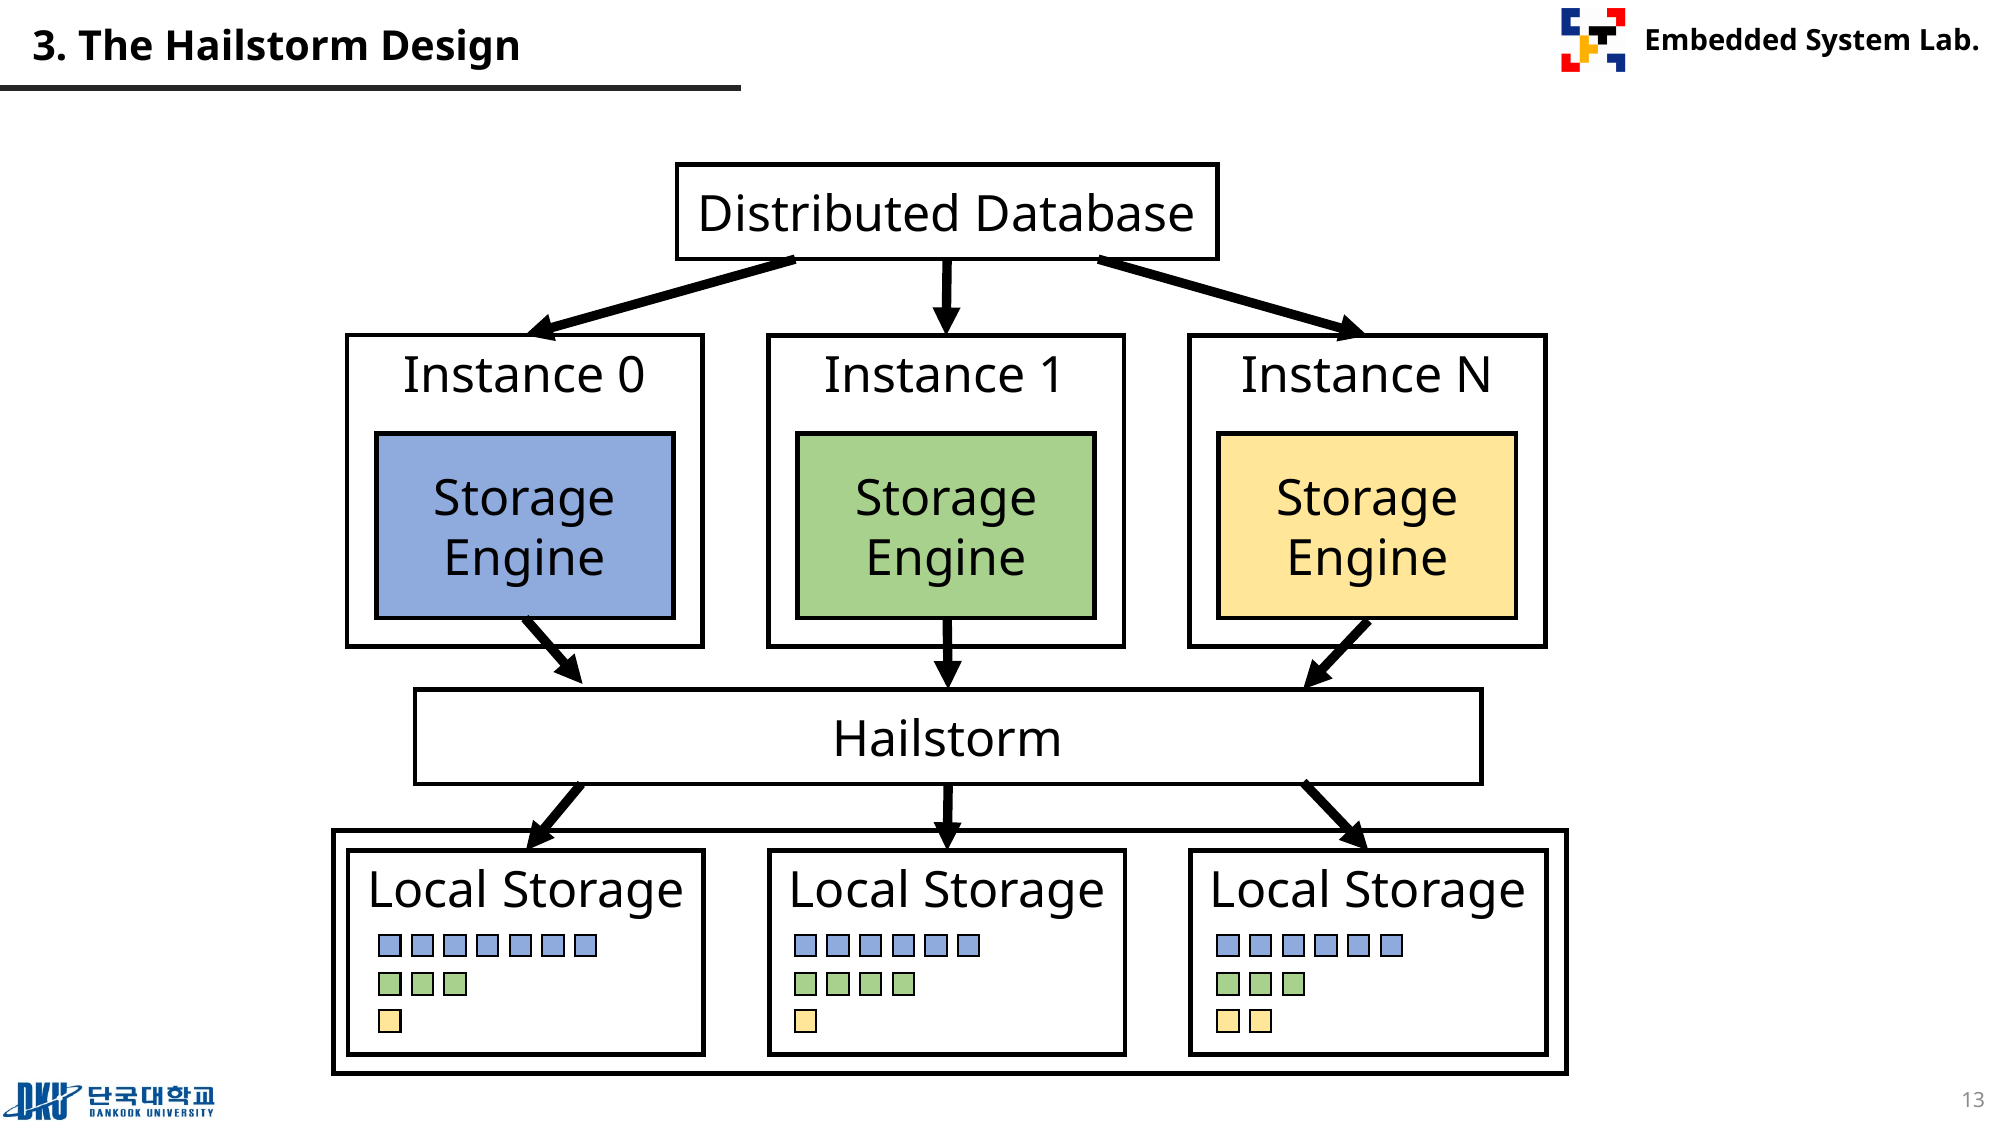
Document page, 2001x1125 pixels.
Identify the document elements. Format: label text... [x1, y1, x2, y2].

text_box Storage Engine [375, 433, 675, 619]
text_box [332, 829, 1568, 1075]
text_box Instance 0 [346, 334, 704, 647]
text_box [1303, 620, 1369, 690]
text_box Instance 1 [767, 335, 1125, 648]
picture [0, 1076, 217, 1125]
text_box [1098, 259, 1368, 336]
text_box Instance N [1188, 335, 1546, 648]
slide_number 13 [1550, 1076, 2000, 1125]
text_box Distributed Database [676, 163, 1218, 260]
text_box Hailstorm [414, 688, 1483, 785]
title 3. The Hailstorm Design [17, 17, 1474, 78]
text_box Storage Engine [1218, 433, 1517, 619]
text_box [1303, 782, 1369, 851]
picture [1560, 7, 1626, 73]
text_box Storage Engine [797, 433, 1096, 619]
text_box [525, 783, 582, 851]
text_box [524, 259, 796, 336]
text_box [524, 618, 583, 684]
